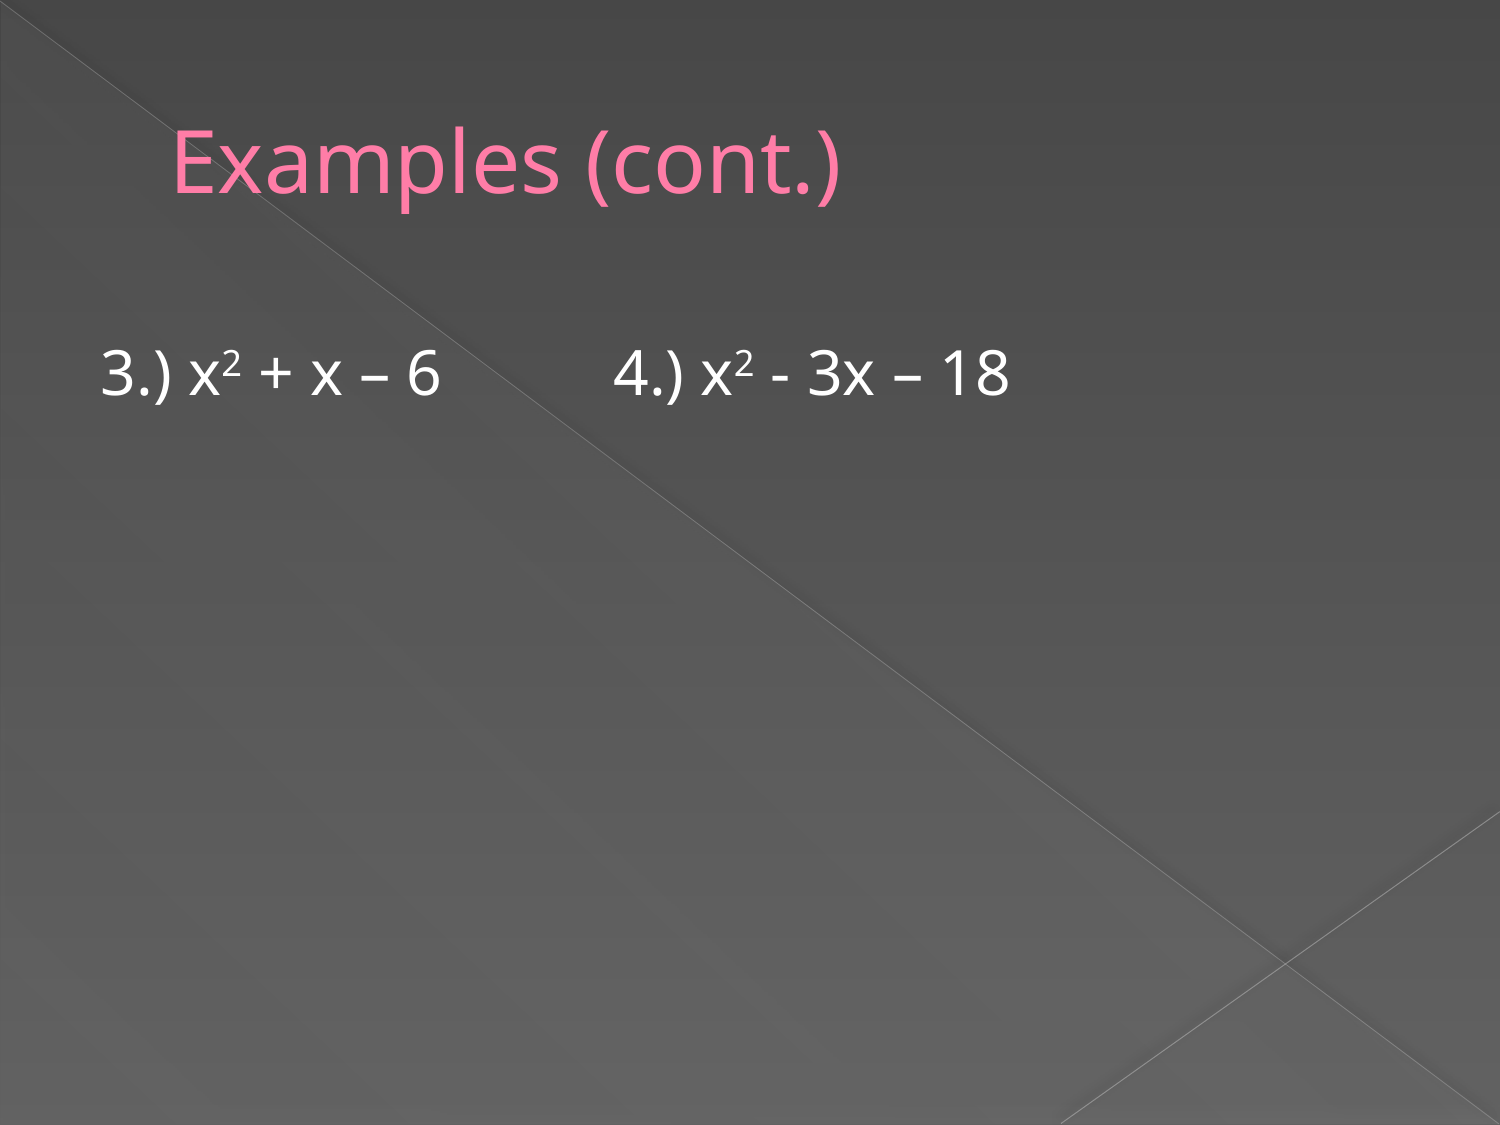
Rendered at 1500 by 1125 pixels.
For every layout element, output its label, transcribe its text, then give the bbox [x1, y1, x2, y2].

title Examples (cont.) [75, 43, 1425, 274]
list 3.) x2 + x – 6 4.) x2 - 3x – 18 [75, 324, 1425, 1075]
